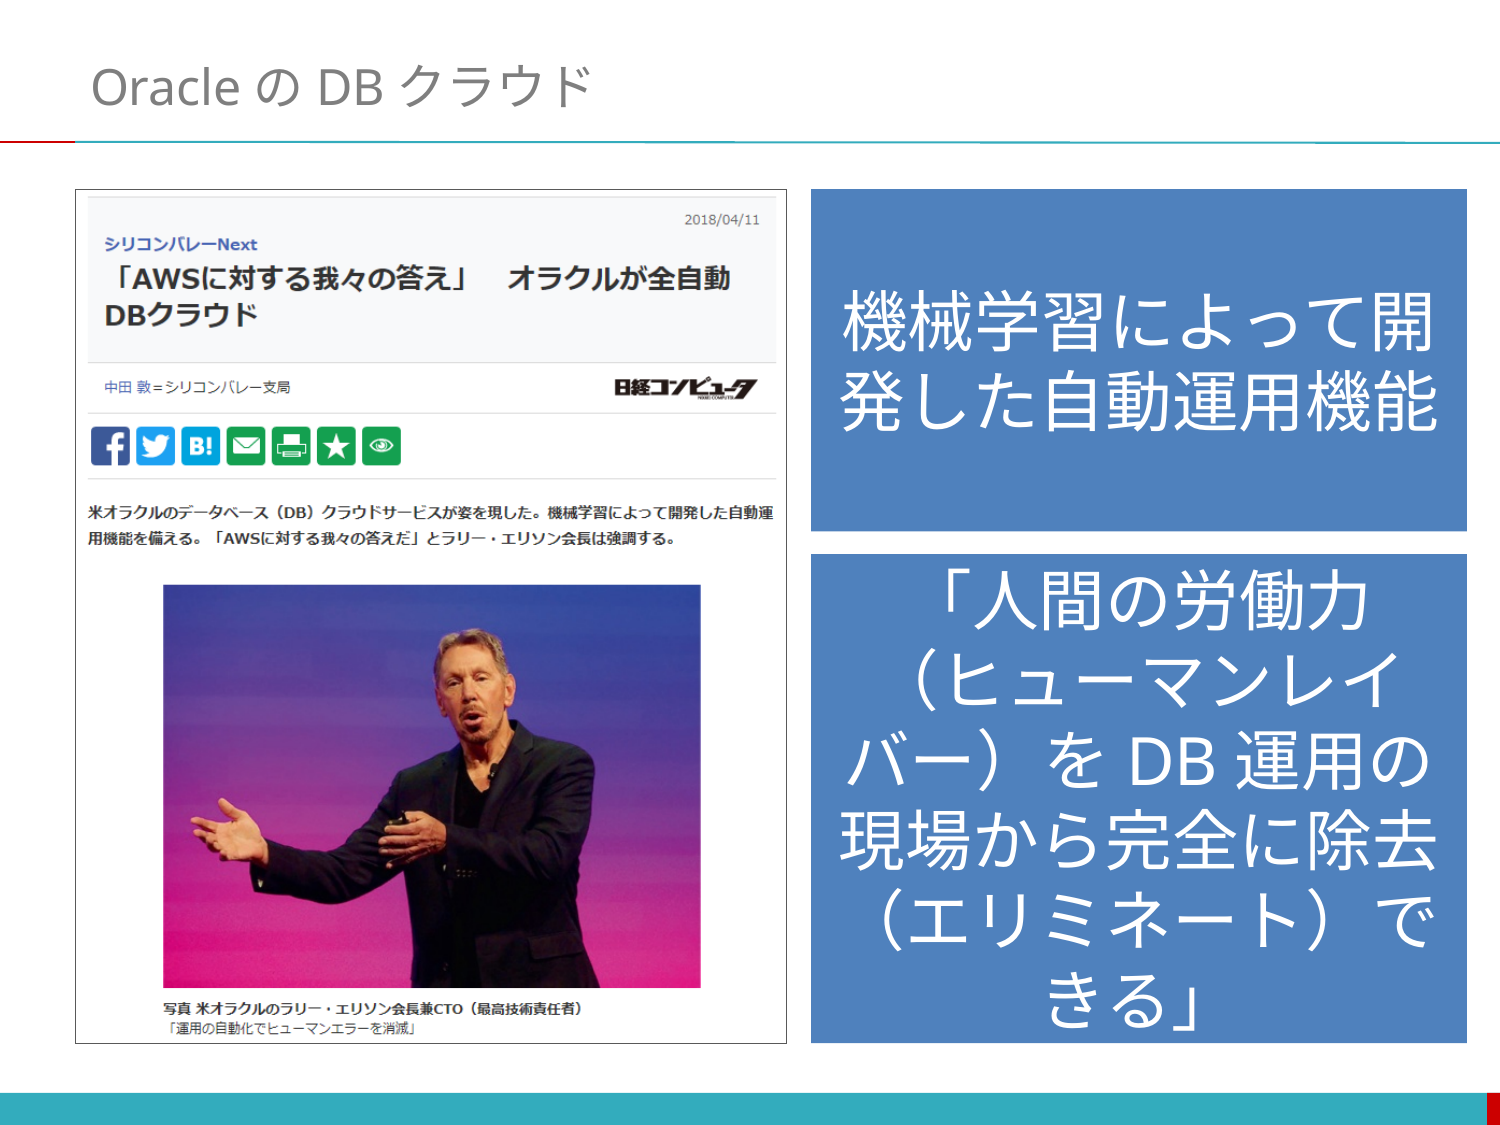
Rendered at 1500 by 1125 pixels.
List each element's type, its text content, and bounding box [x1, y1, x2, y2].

text_box 機械学習によって開発した自動運用機能 [811, 189, 1467, 532]
title OracleのDBクラウド [75, 51, 1500, 120]
text_box 「人間の労働力（ヒューマンレイバー）をDB運用の現場から完全に除去（エリミネート）できる」 [811, 554, 1467, 1044]
picture [74, 188, 787, 1044]
